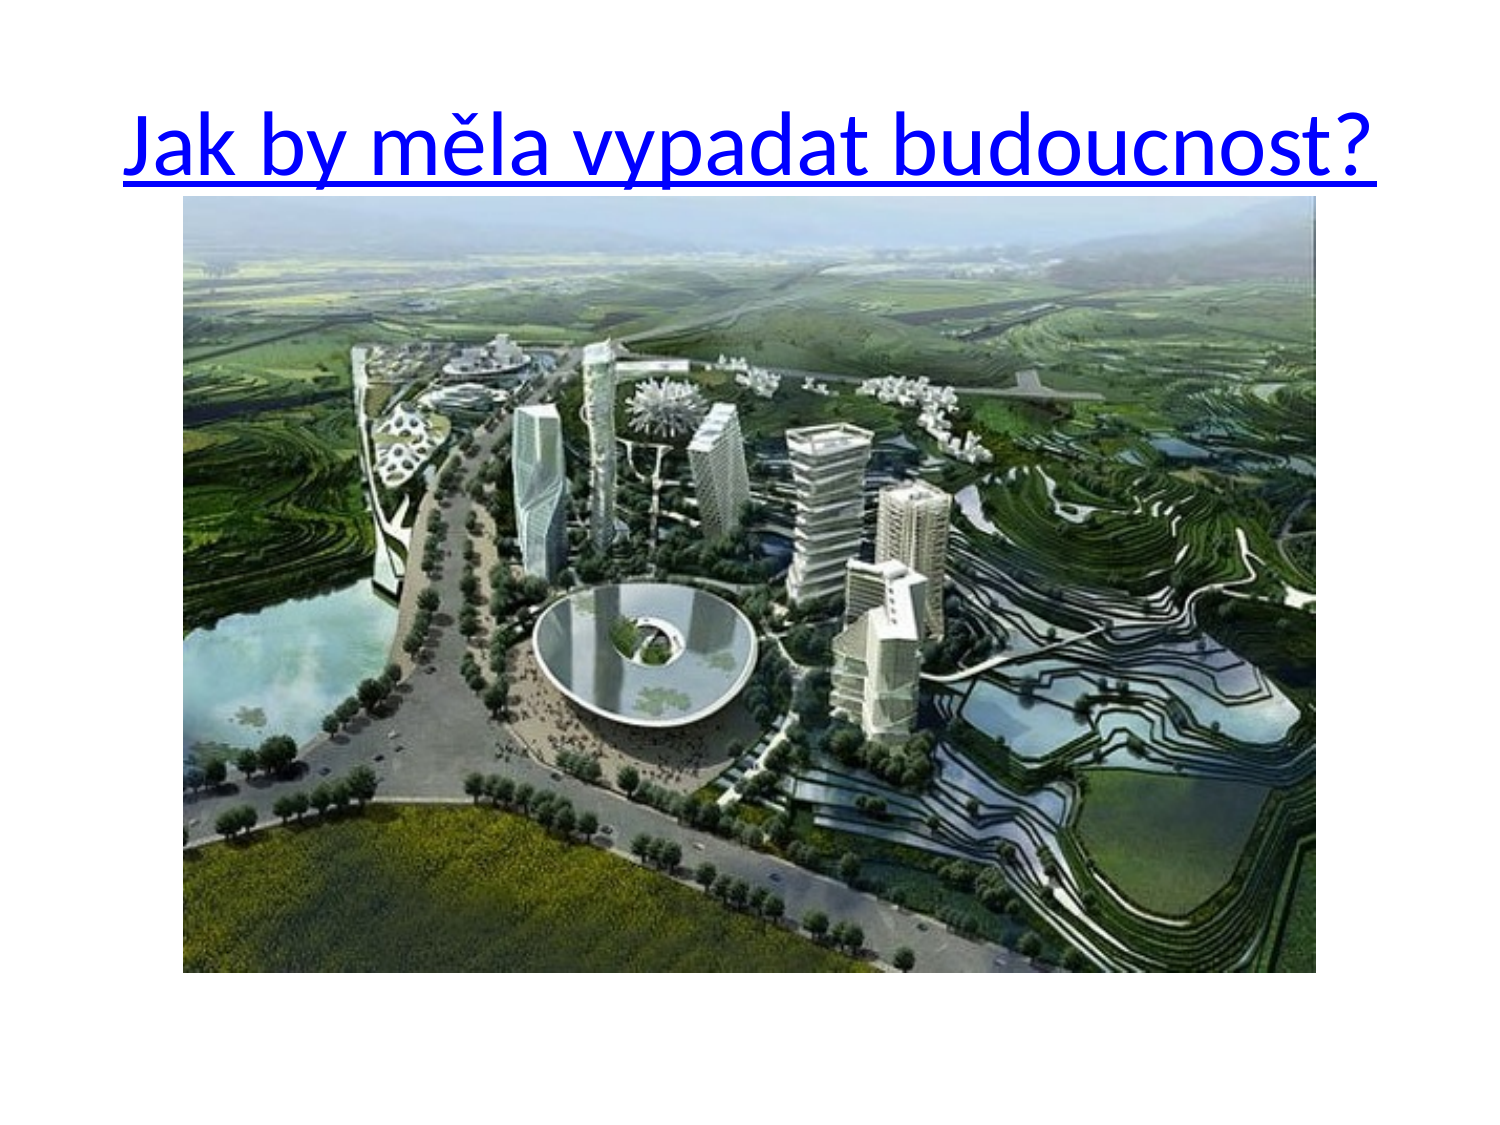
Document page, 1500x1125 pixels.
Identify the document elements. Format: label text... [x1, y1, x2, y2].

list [182, 196, 1316, 973]
title Jak by měla vypadat budoucnost? [75, 45, 1425, 233]
